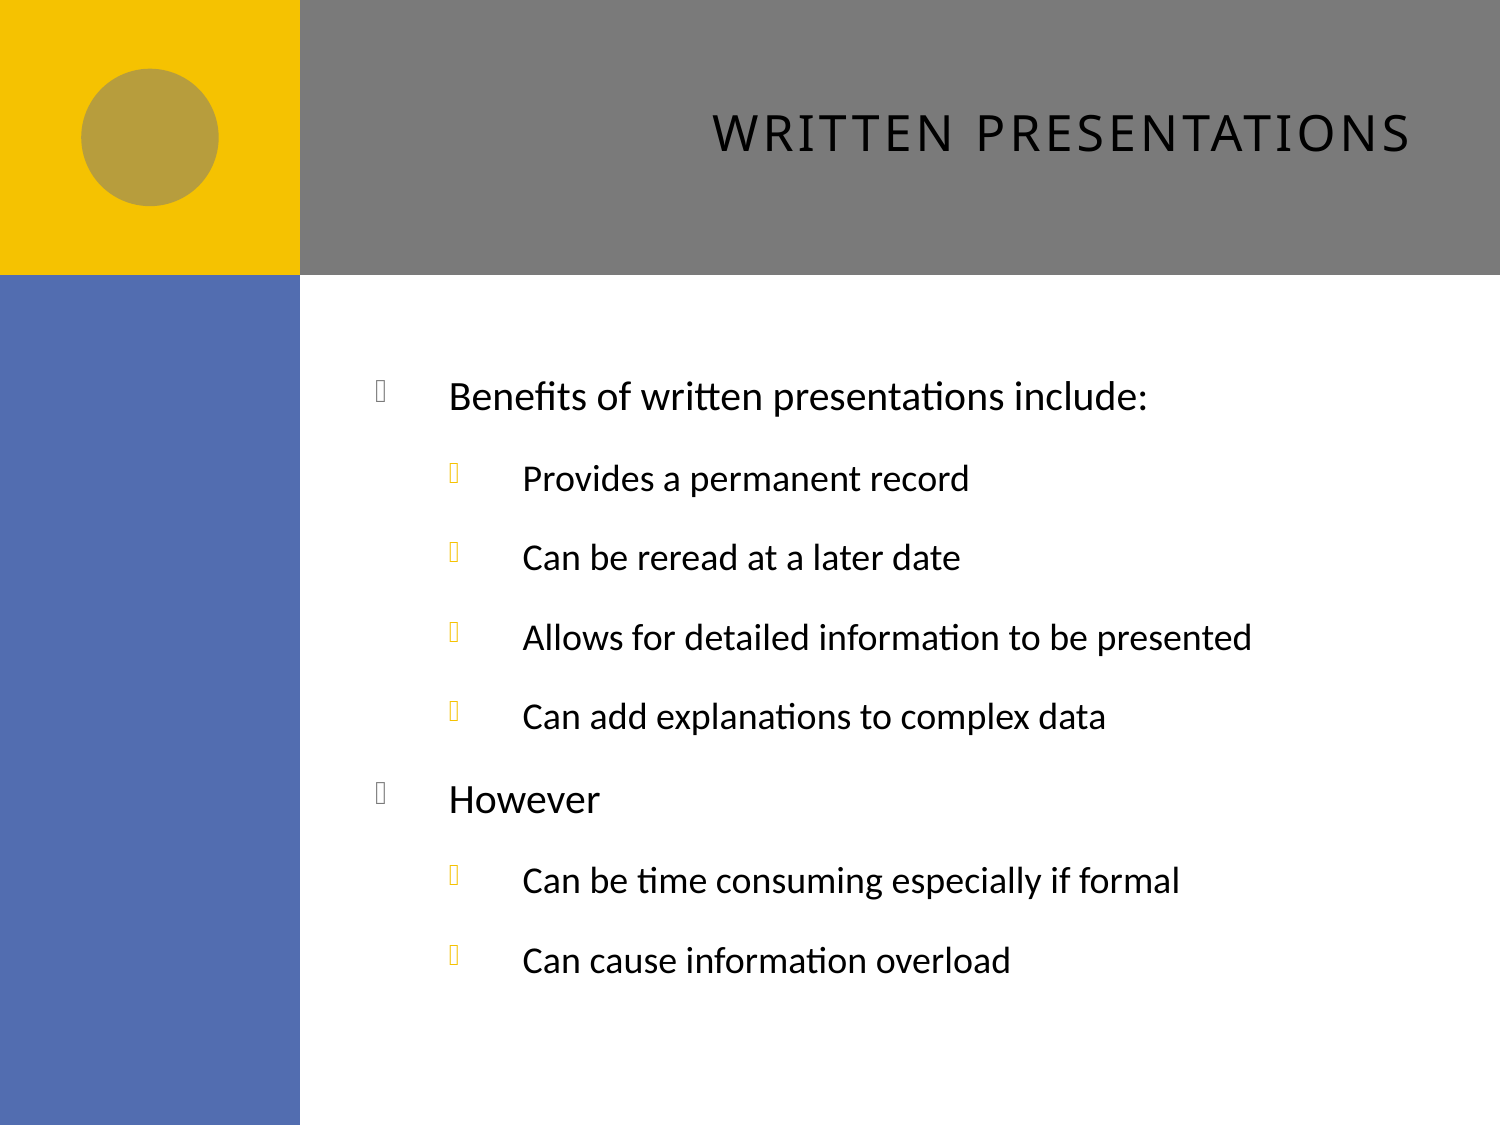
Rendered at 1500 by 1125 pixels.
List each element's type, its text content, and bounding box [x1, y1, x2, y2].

list Benefits of written presentations include: Provides a permanent record Can be reread at a later date Allows for detailed information to be presented Can add explanations to complex data However Can be time consuming especially if formal Can cause information overload [360, 361, 1386, 992]
title Written presentations [399, 37, 1425, 225]
